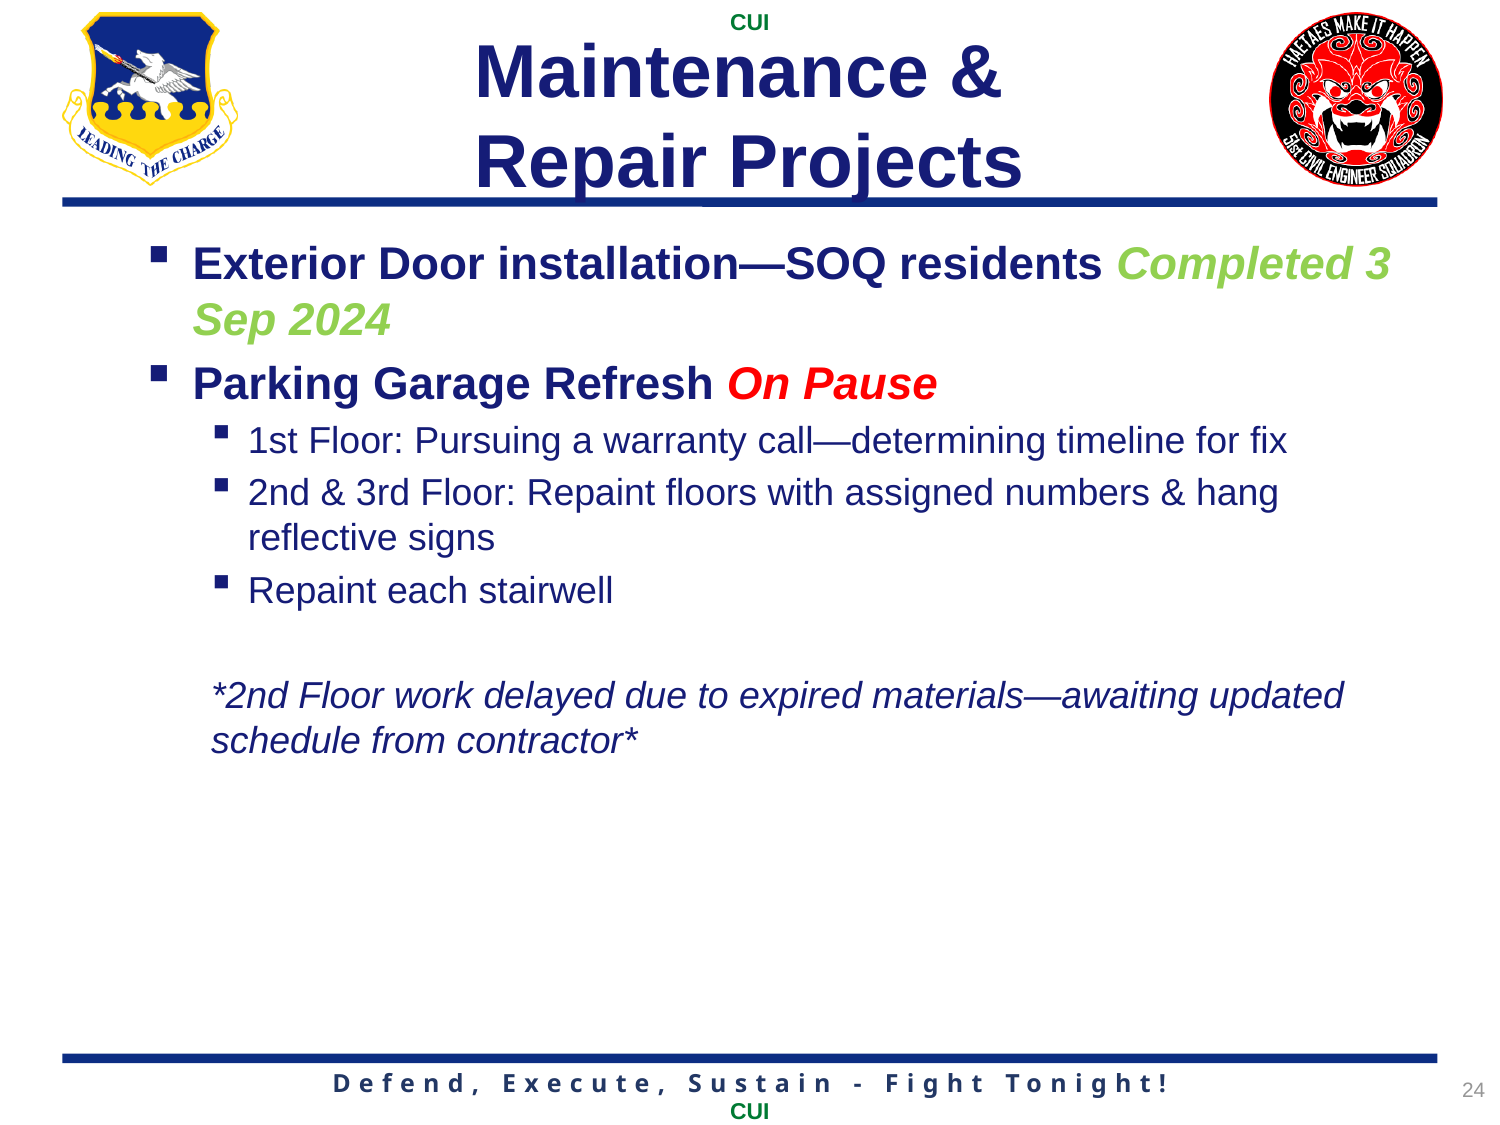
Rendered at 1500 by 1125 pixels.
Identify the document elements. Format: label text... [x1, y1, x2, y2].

title Maintenance & Repair Projects [115, 29, 1271, 197]
slide_number 24 [1437, 1068, 1500, 1120]
picture [62, 12, 238, 186]
list Exterior Door installation—SOQ residents Completed 3 Sep 2024 Parking Garage Refresh On Pause 1st Floor: Pursuing a warranty call—determining timeline for fix 2nd & 3rd Floor: Repaint floors with assigned numbers & hang reflective signs Repaint each stairwell *2nd Floor work delayed due to expired materials—awaiting updated schedule from contractor* [64, 226, 1437, 1026]
picture [1269, 12, 1443, 189]
